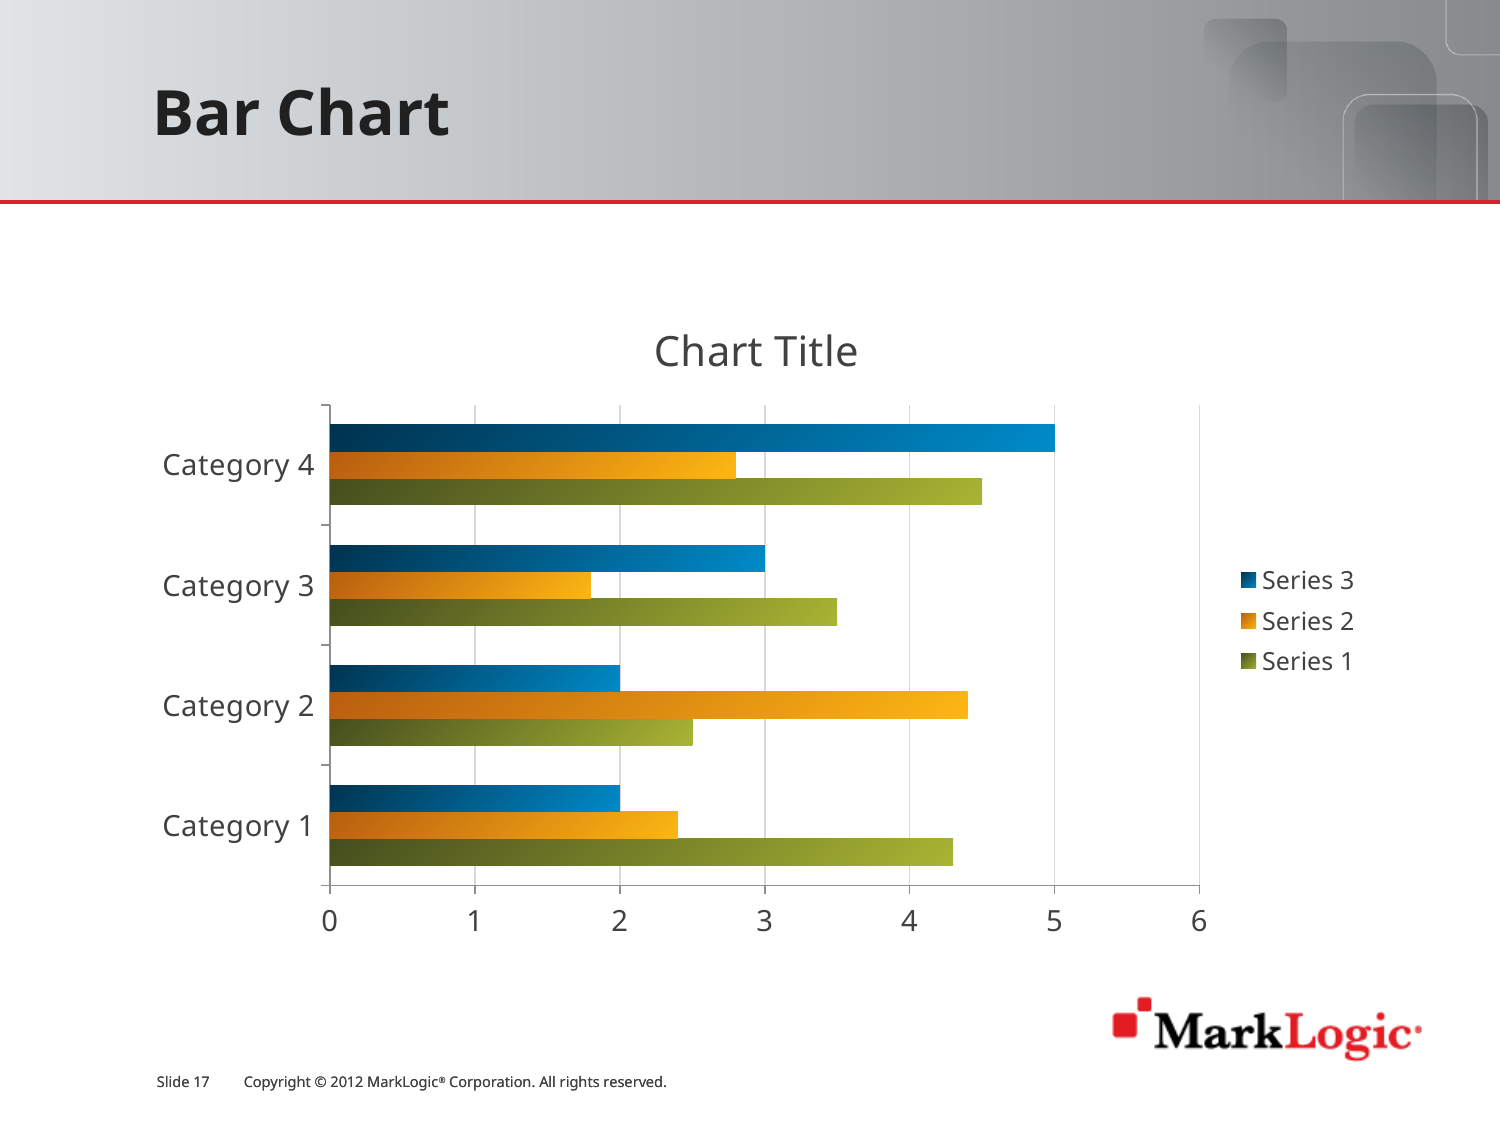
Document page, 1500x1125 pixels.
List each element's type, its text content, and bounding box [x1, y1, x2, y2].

picture [0, 991, 1500, 1097]
picture [0, 0, 1500, 204]
title Bar Chart [137, 45, 1205, 175]
chart [137, 287, 1376, 955]
